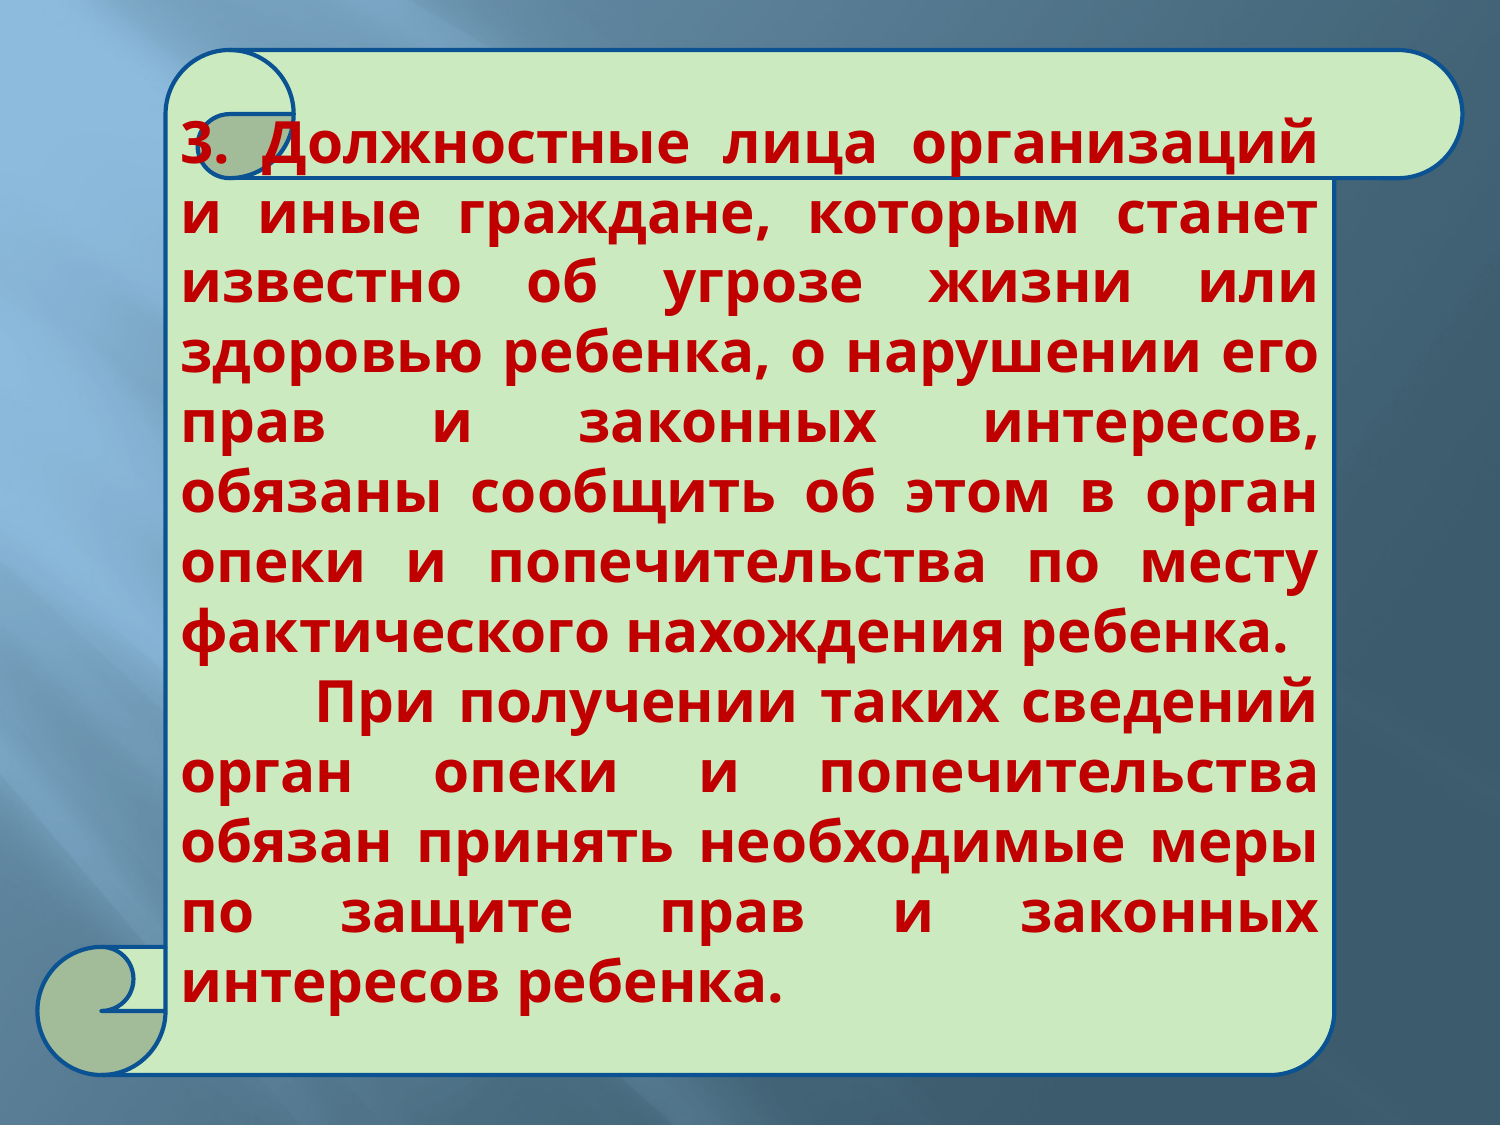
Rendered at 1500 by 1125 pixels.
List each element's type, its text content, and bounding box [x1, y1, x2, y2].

text_box 3. Должностные лица организаций и иные граждане, которым станет известно об угрозе жизни или здоровью ребенка, о нарушении его прав и законных интересов, обязаны сообщить об этом в орган опеки и попечительства по месту фактического нахождения ребенка. При получении таких сведений орган опеки и попечительства обязан принять необходимые меры по защите прав и законных интересов ребенка. [35, 47, 1465, 1078]
